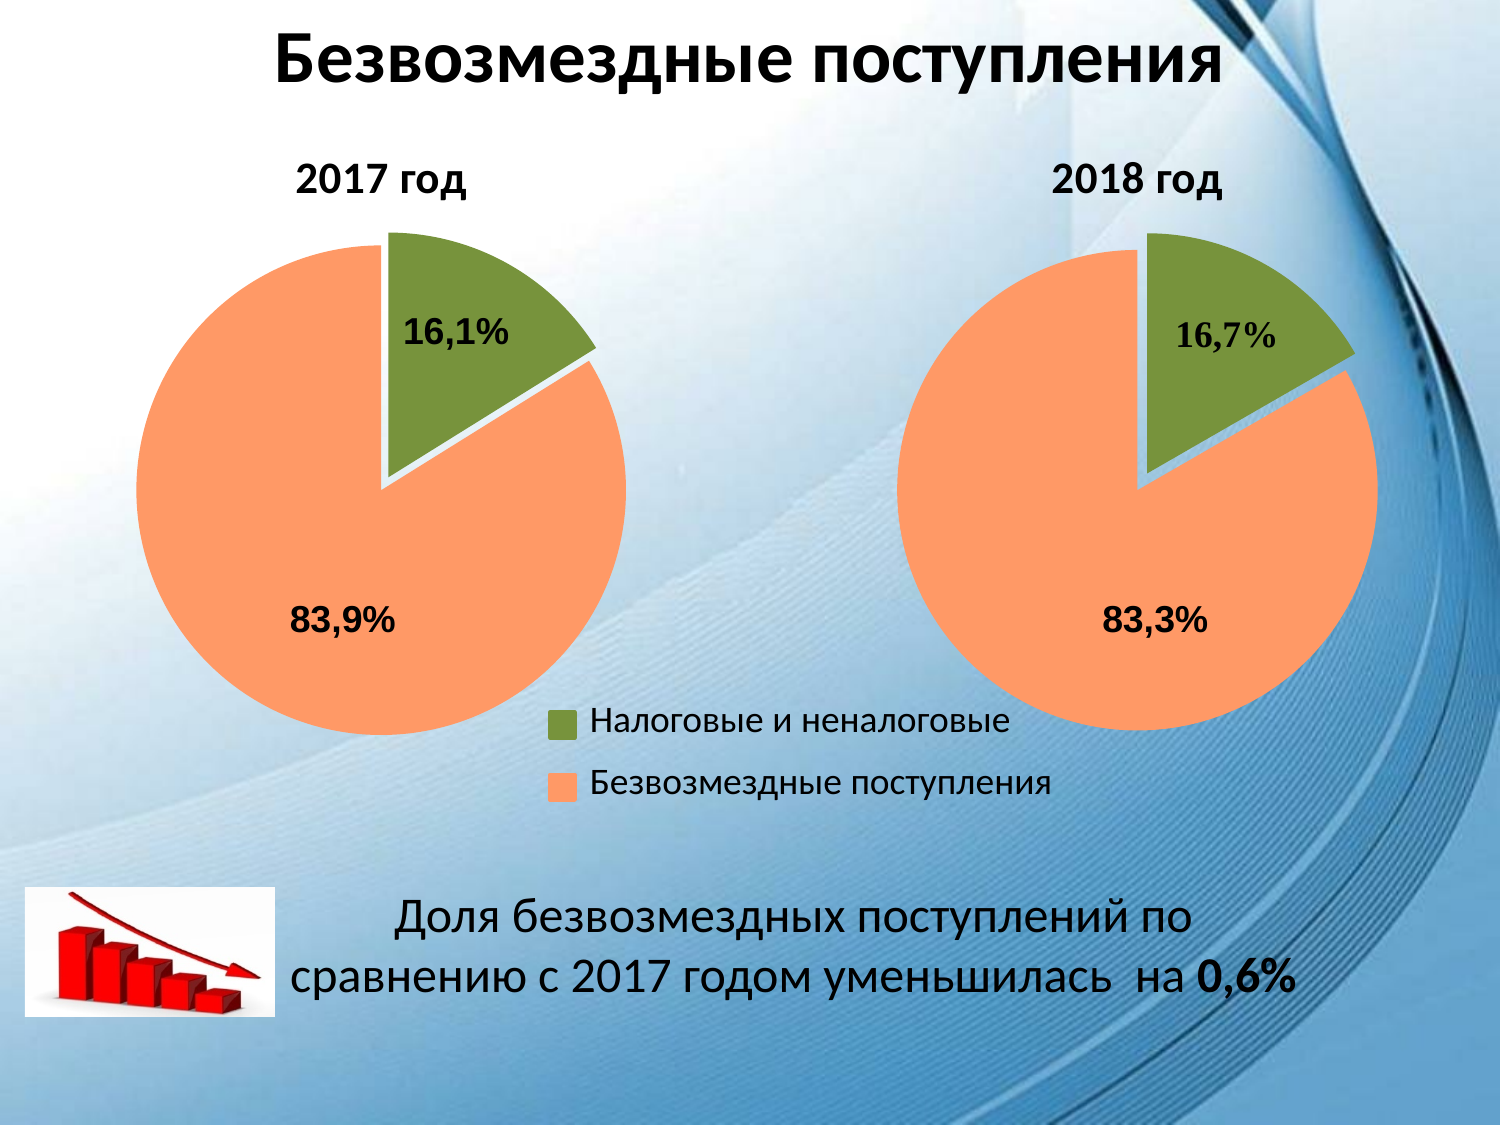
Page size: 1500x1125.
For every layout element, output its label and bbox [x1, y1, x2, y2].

chart [49, 124, 713, 763]
chart [849, 124, 1426, 763]
picture [0, 0, 1500, 1125]
